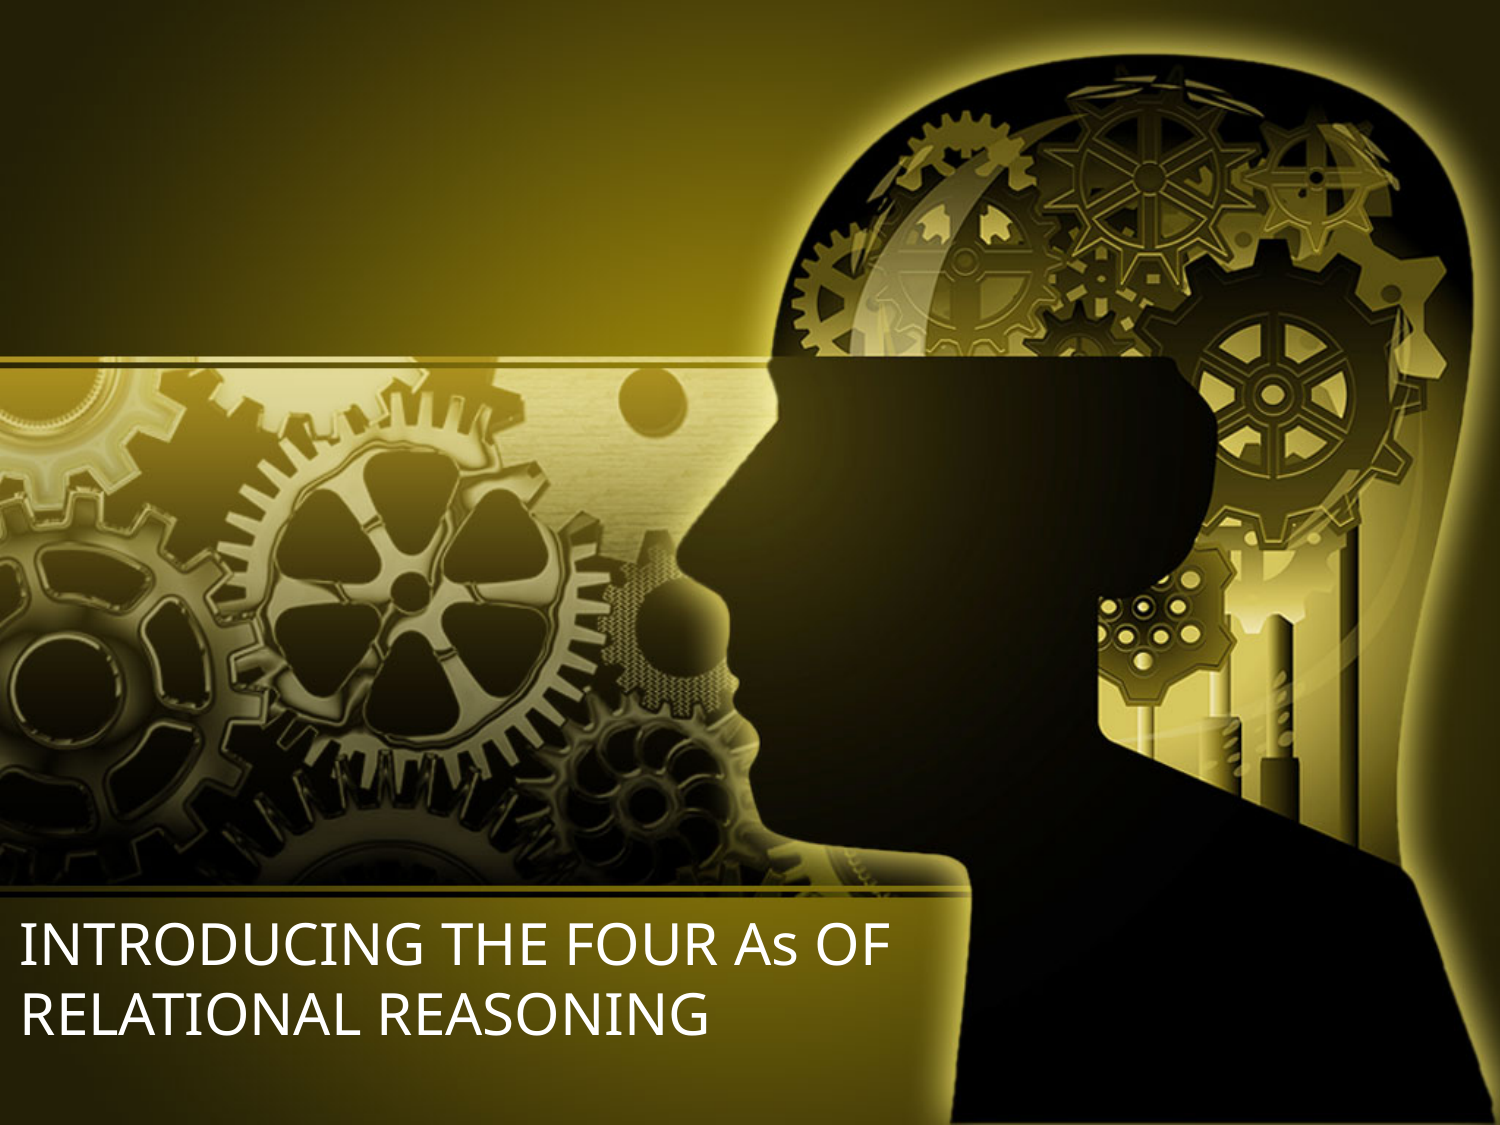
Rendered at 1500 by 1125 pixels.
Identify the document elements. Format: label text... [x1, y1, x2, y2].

subtitle INTRODUCING THE FOUR As OF RELATIONAL REASONING [4, 900, 950, 1050]
picture [0, 0, 1500, 1125]
